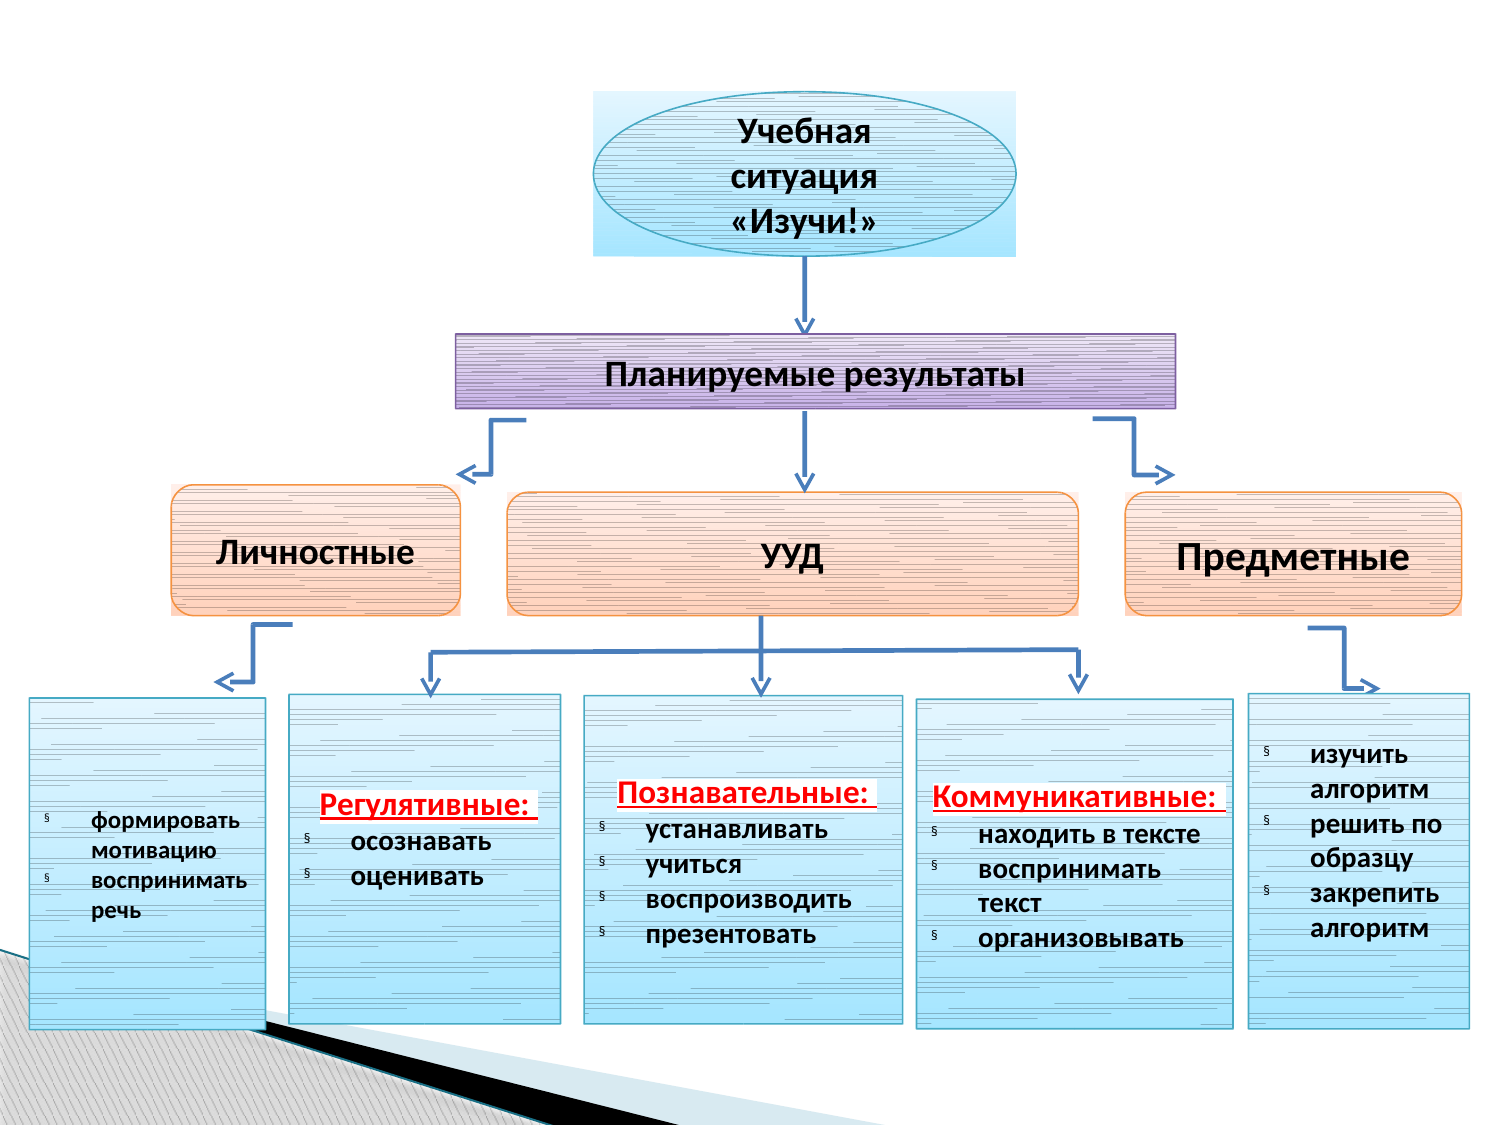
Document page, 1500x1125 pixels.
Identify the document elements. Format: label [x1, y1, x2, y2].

picture [28, 90, 1472, 1036]
